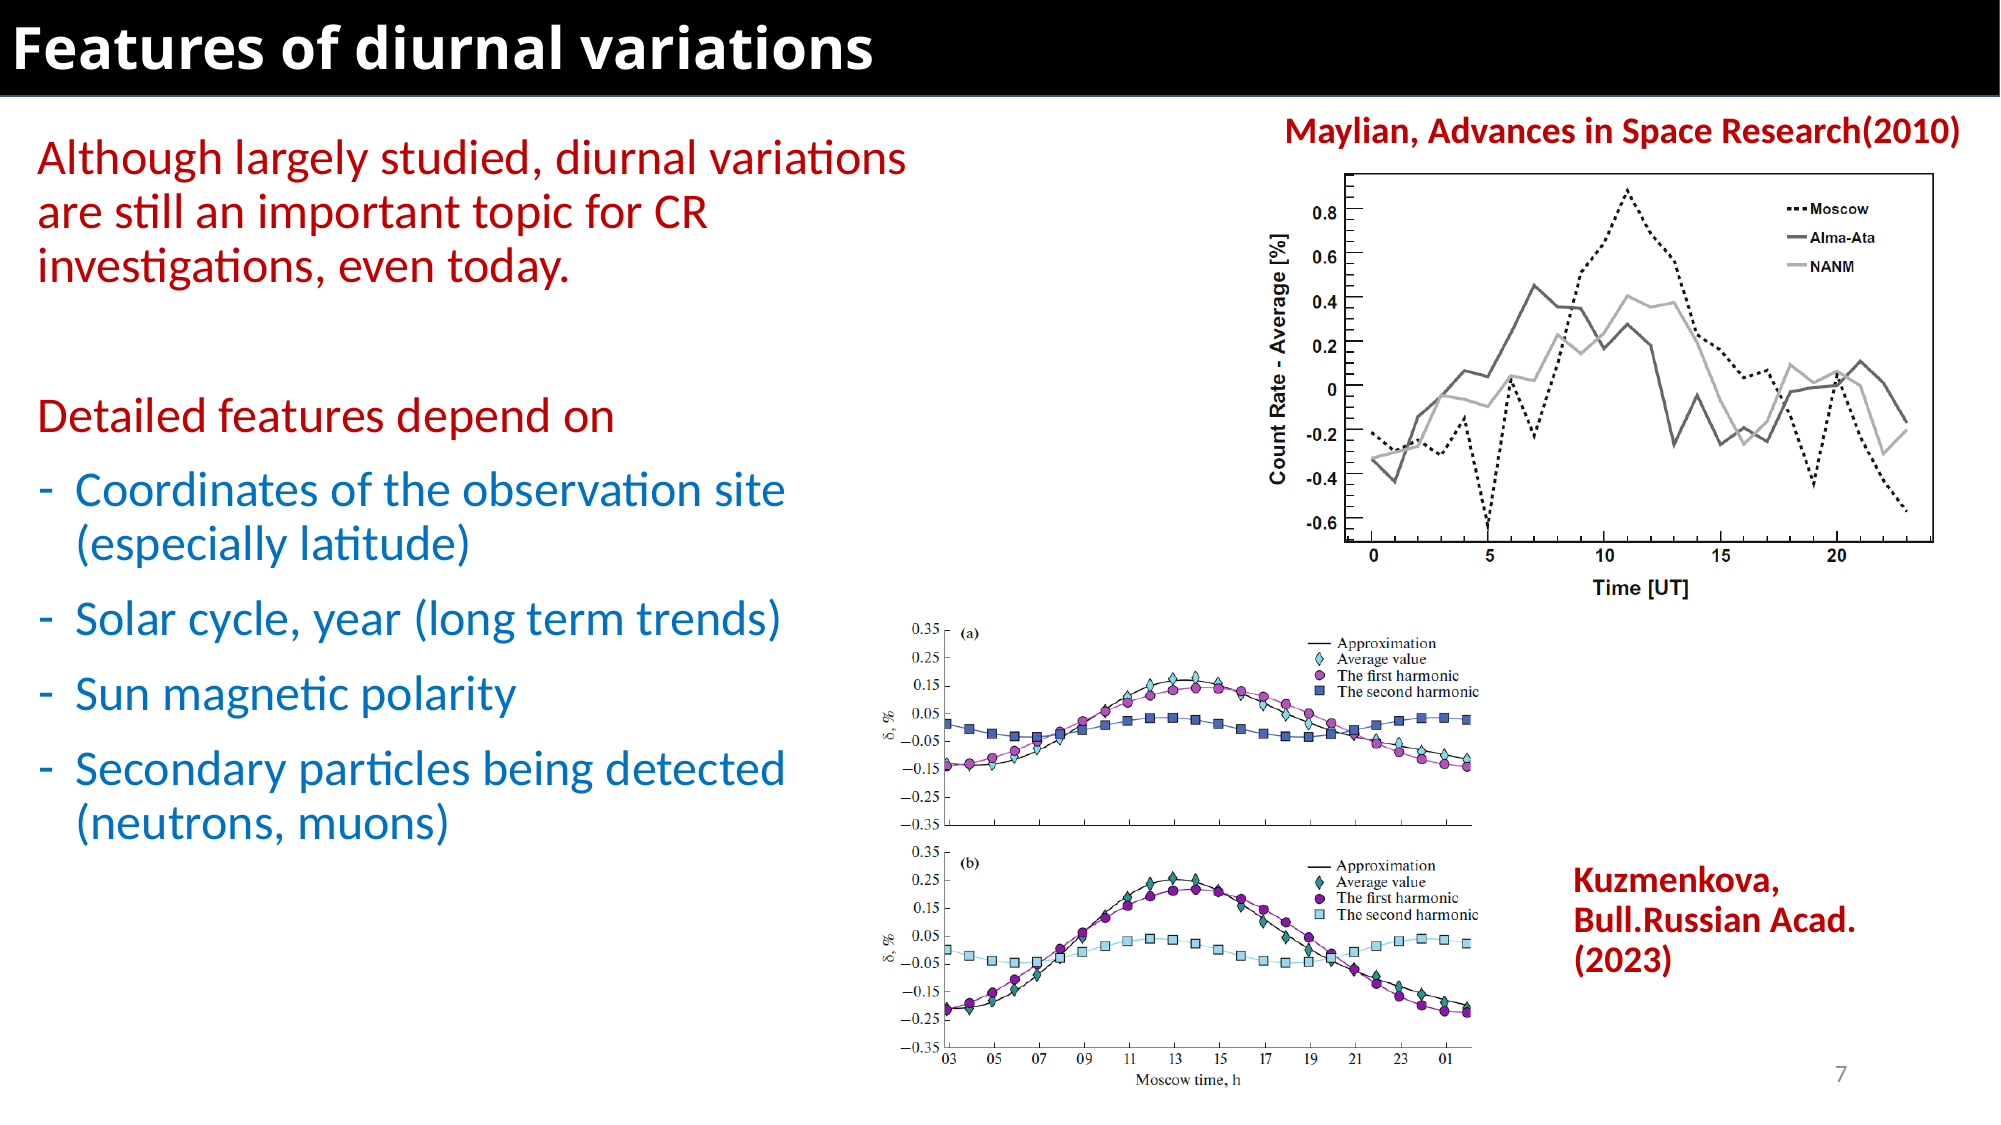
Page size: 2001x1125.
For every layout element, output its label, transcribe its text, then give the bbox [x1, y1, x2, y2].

text_box Features of diurnal variations [0, 0, 2000, 97]
text_box Maylian, Advances in Space Research(2010) [1269, 103, 1986, 189]
list Although largely studied, diurnal variations are still an important topic for CR investigations, even today. Detailed features depend on Coordinates of the observation site (especially latitude) Solar cycle, year (long term trends) Sun magnetic polarity Secondary particles being detected (neutrons, muons) [22, 123, 960, 1103]
picture [853, 155, 1969, 1094]
slide_number 7 [1412, 1042, 1863, 1103]
text_box Kuzmenkova, Bull.Russian Acad. (2023) [1559, 852, 1899, 1002]
